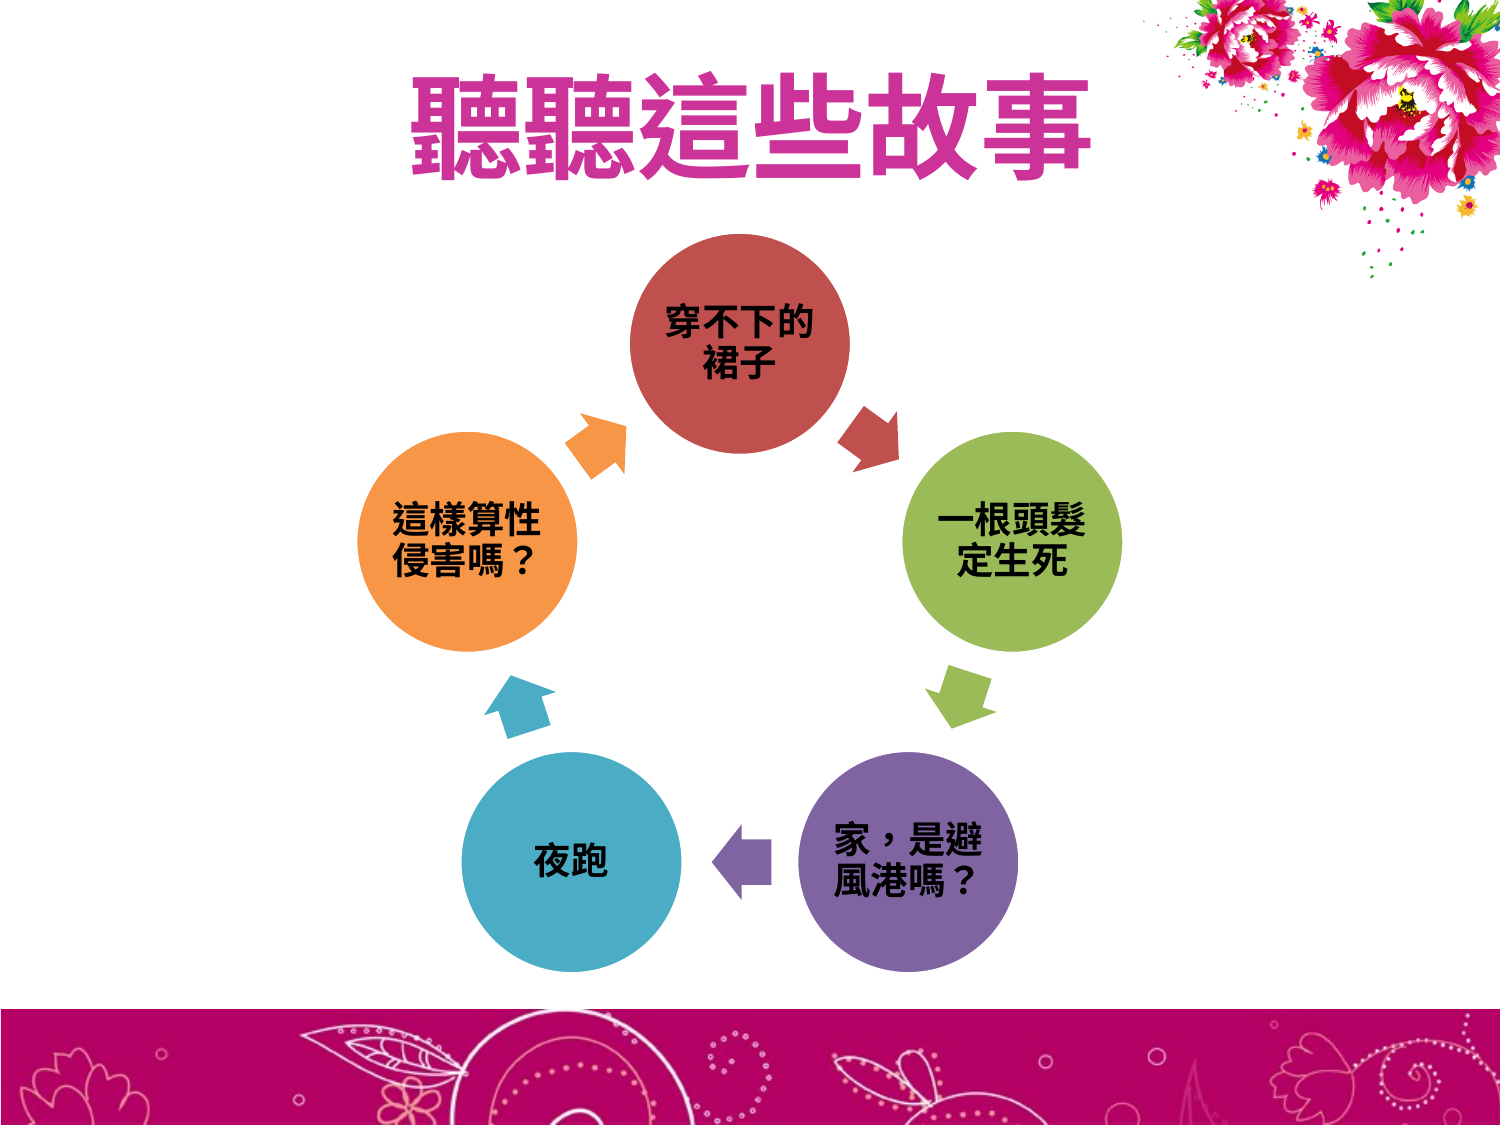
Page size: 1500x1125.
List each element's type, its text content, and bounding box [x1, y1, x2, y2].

title 聽聽這些故事 [76, 30, 1427, 219]
picture [0, 1009, 1500, 1125]
picture [1144, 0, 1500, 281]
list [64, 231, 1416, 975]
